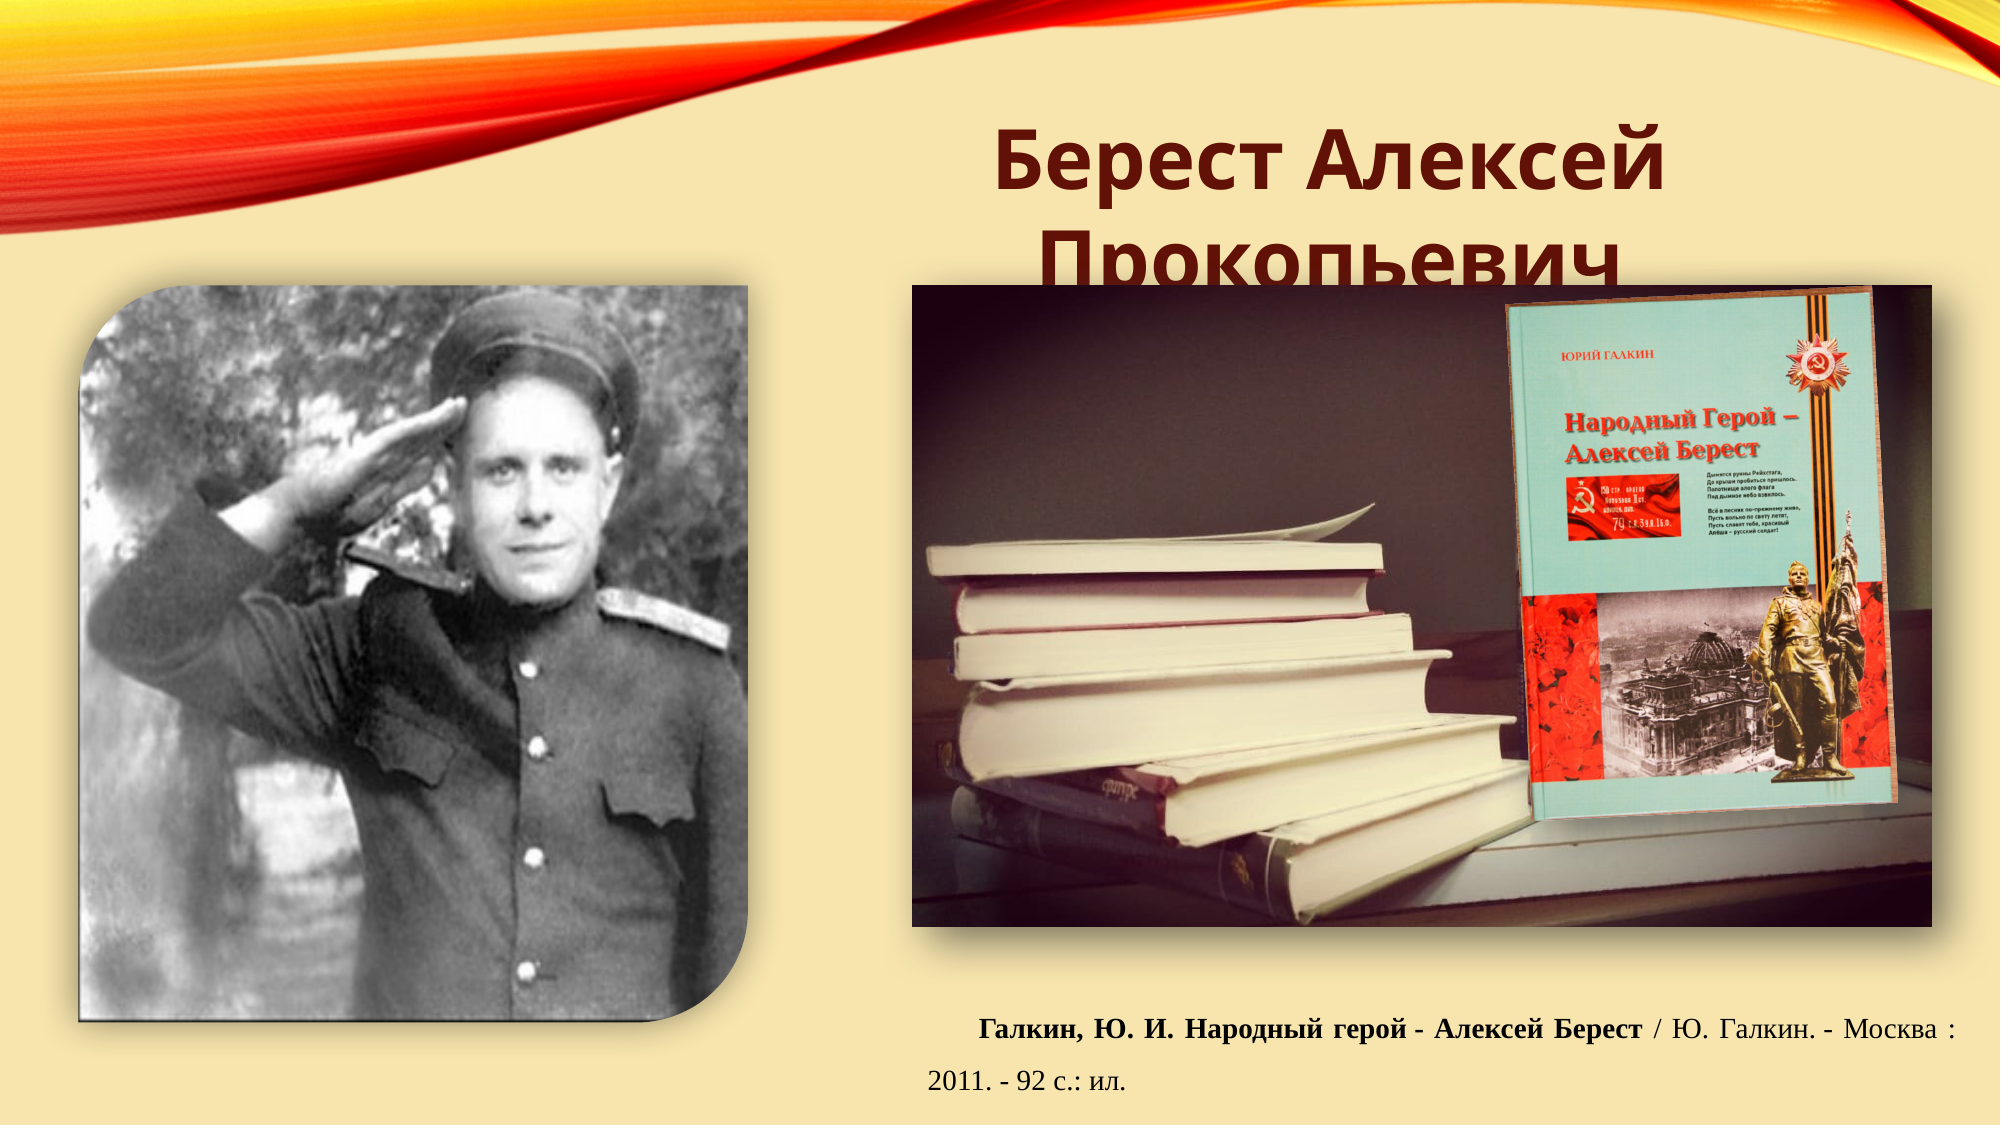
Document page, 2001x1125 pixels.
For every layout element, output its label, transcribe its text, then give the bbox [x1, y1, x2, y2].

picture [0, 0, 2000, 237]
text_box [912, 285, 1932, 927]
text_box Галкин, Ю. И. Народный герой - Алексей Берест / Ю. Галкин. - Москва : 2011. - 92 с.: ил. [912, 984, 1971, 1105]
picture [78, 285, 749, 1023]
text_box Берест Алексей Прокопьевич [728, 99, 1932, 315]
